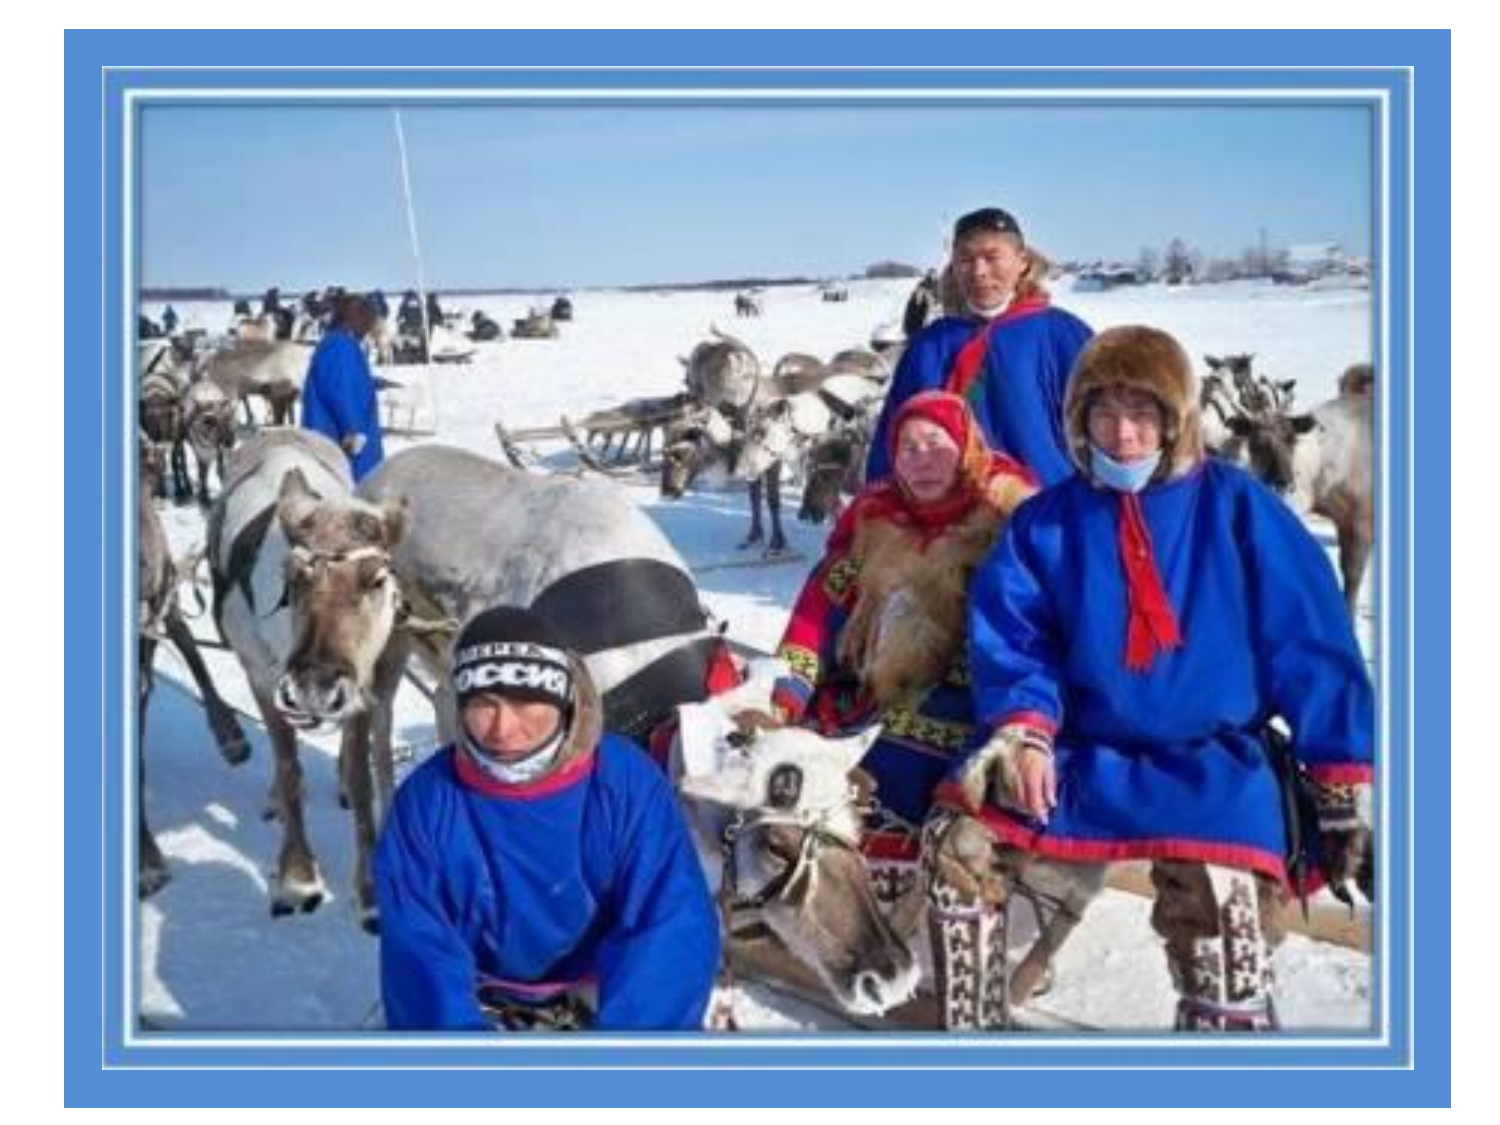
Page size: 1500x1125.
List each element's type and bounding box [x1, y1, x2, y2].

picture [101, 66, 1414, 1071]
